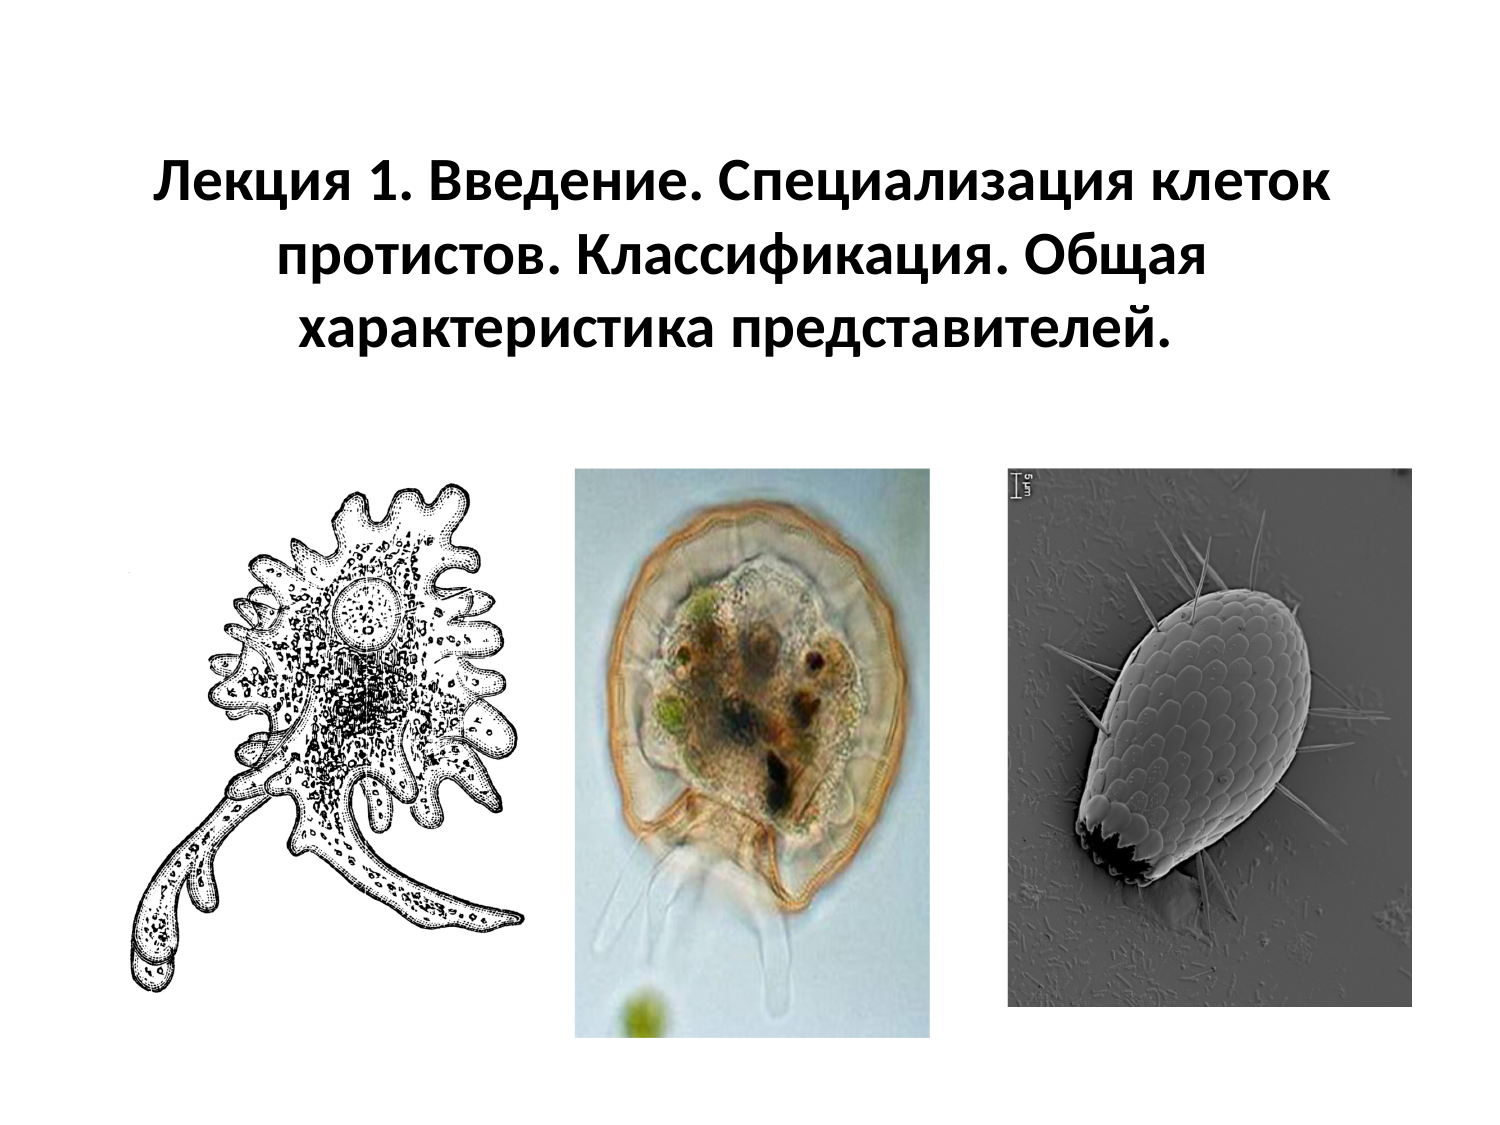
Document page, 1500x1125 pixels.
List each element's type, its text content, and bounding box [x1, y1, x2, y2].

picture [70, 469, 1479, 1037]
title Лекция 1. Введение. Специализация клеток протистов. Классификация. Общая характеристика представителей. [105, 128, 1381, 370]
